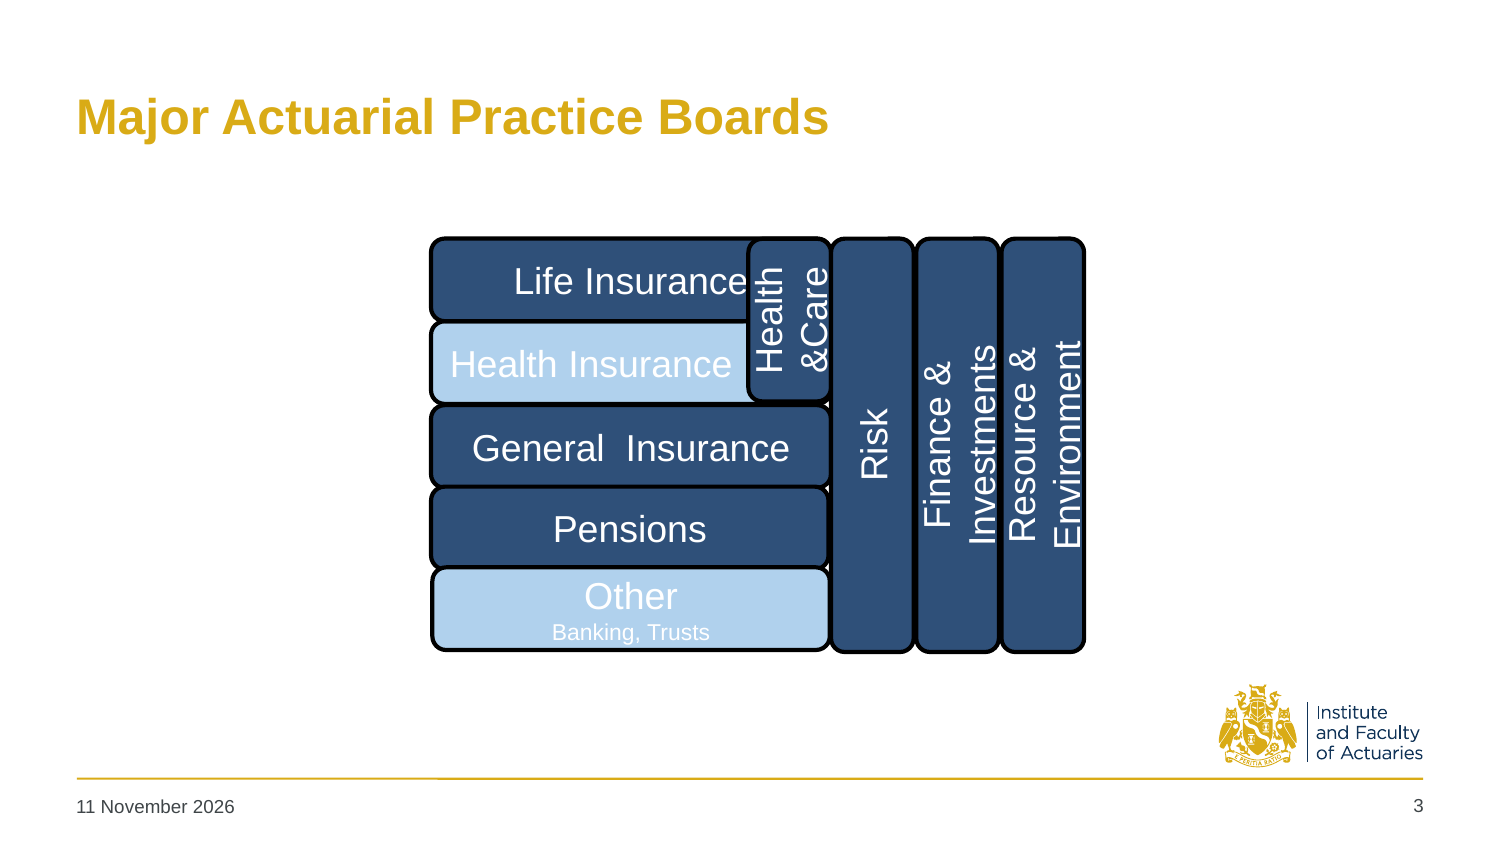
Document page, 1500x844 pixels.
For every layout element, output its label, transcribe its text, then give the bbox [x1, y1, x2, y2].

text_box Health&Care [746, 236, 831, 404]
text_box Pensions [428, 484, 828, 569]
text_box Resource & Environment [999, 236, 1087, 655]
title Major Actuarial Practice Boards [64, 44, 1425, 185]
text_box Life Insurance [428, 236, 759, 324]
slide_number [64, 788, 396, 830]
text_box Health Insurance [428, 321, 755, 405]
text_box Finance & Investments [915, 236, 1000, 655]
slide_number 3 [1328, 787, 1436, 830]
text_box General Insurance [428, 403, 828, 488]
text_box Risk [828, 236, 916, 655]
text_box Other Banking, Trusts [430, 565, 830, 653]
